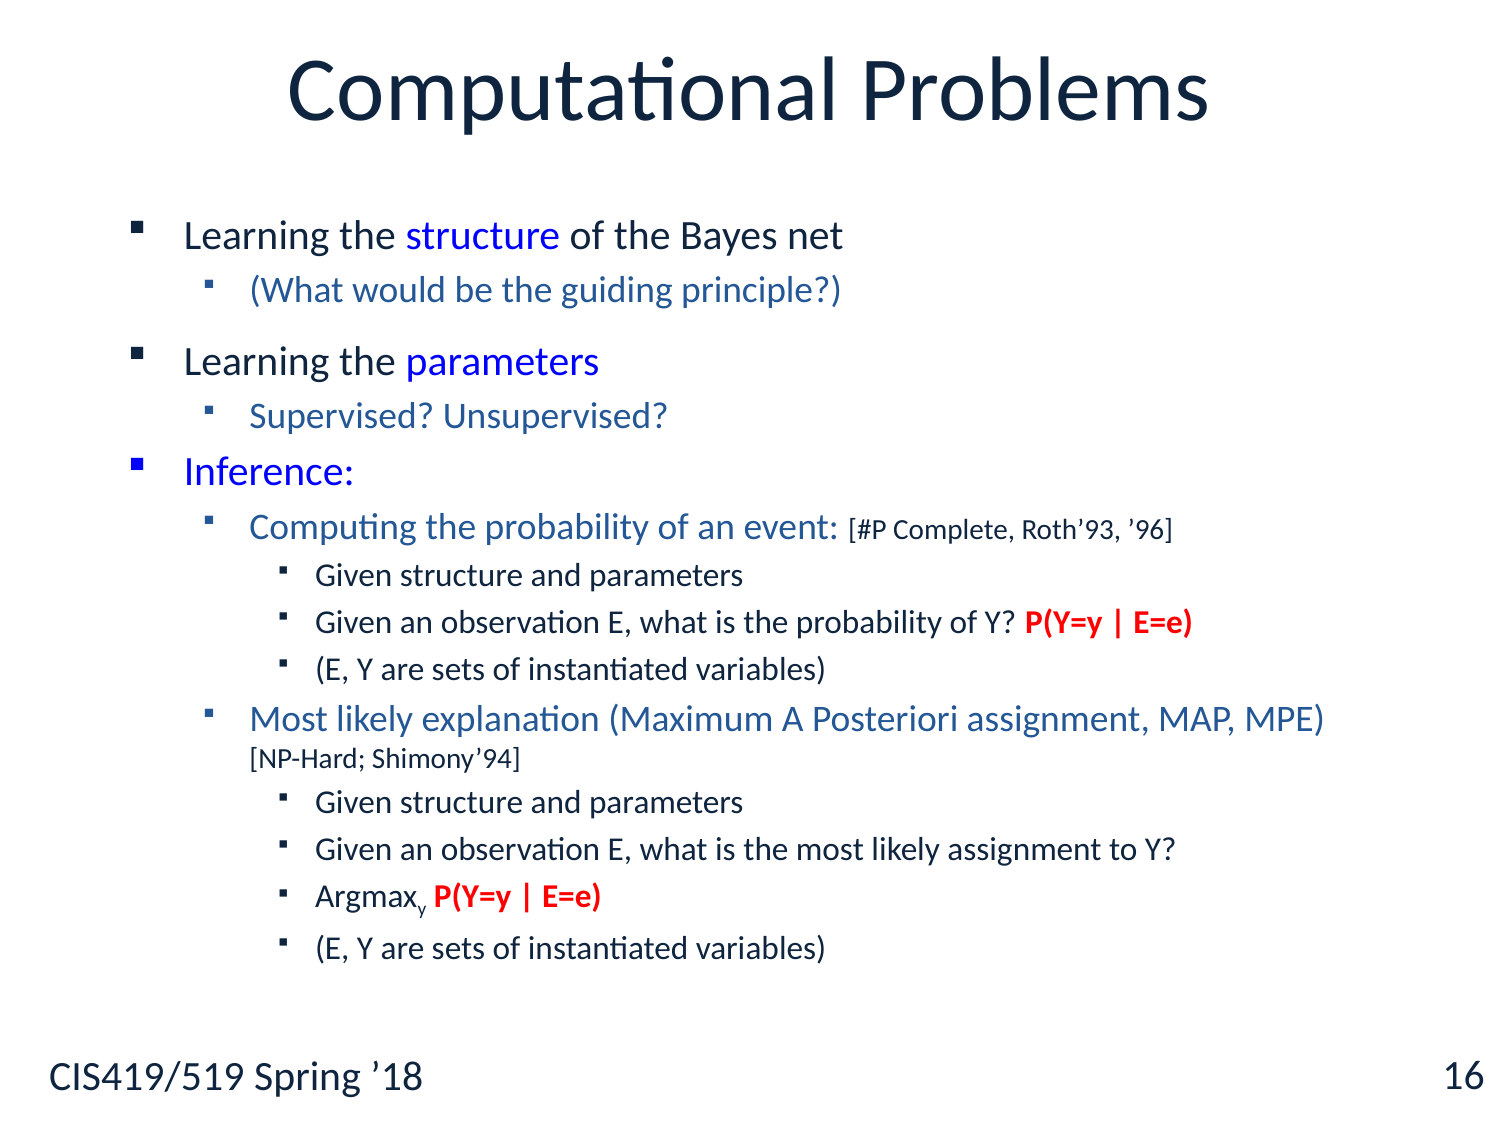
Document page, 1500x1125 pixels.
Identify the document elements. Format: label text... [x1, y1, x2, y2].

slide_number 16 [1149, 1042, 1500, 1103]
title Computational Problems [112, 5, 1388, 163]
list Learning the structure of the Bayes net (What would be the guiding principle?) Learning the parameters Supervised? Unsupervised? Inference: Computing the probability of an event: [#P Complete, Roth’93, ’96] Given structure and parameters Given an observation E, what is the probability of Y? P(Y=y | E=e) (E, Y are sets of instantiated variables) Most likely explanation (Maximum A Posteriori assignment, MAP, MPE) [NP-Hard; Shimony’94] Given structure and parameters Given an observation E, what is the most likely assignment to Y? Argmaxy P(Y=y | E=e) (E, Y are sets of instantiated variables) [112, 200, 1388, 1018]
